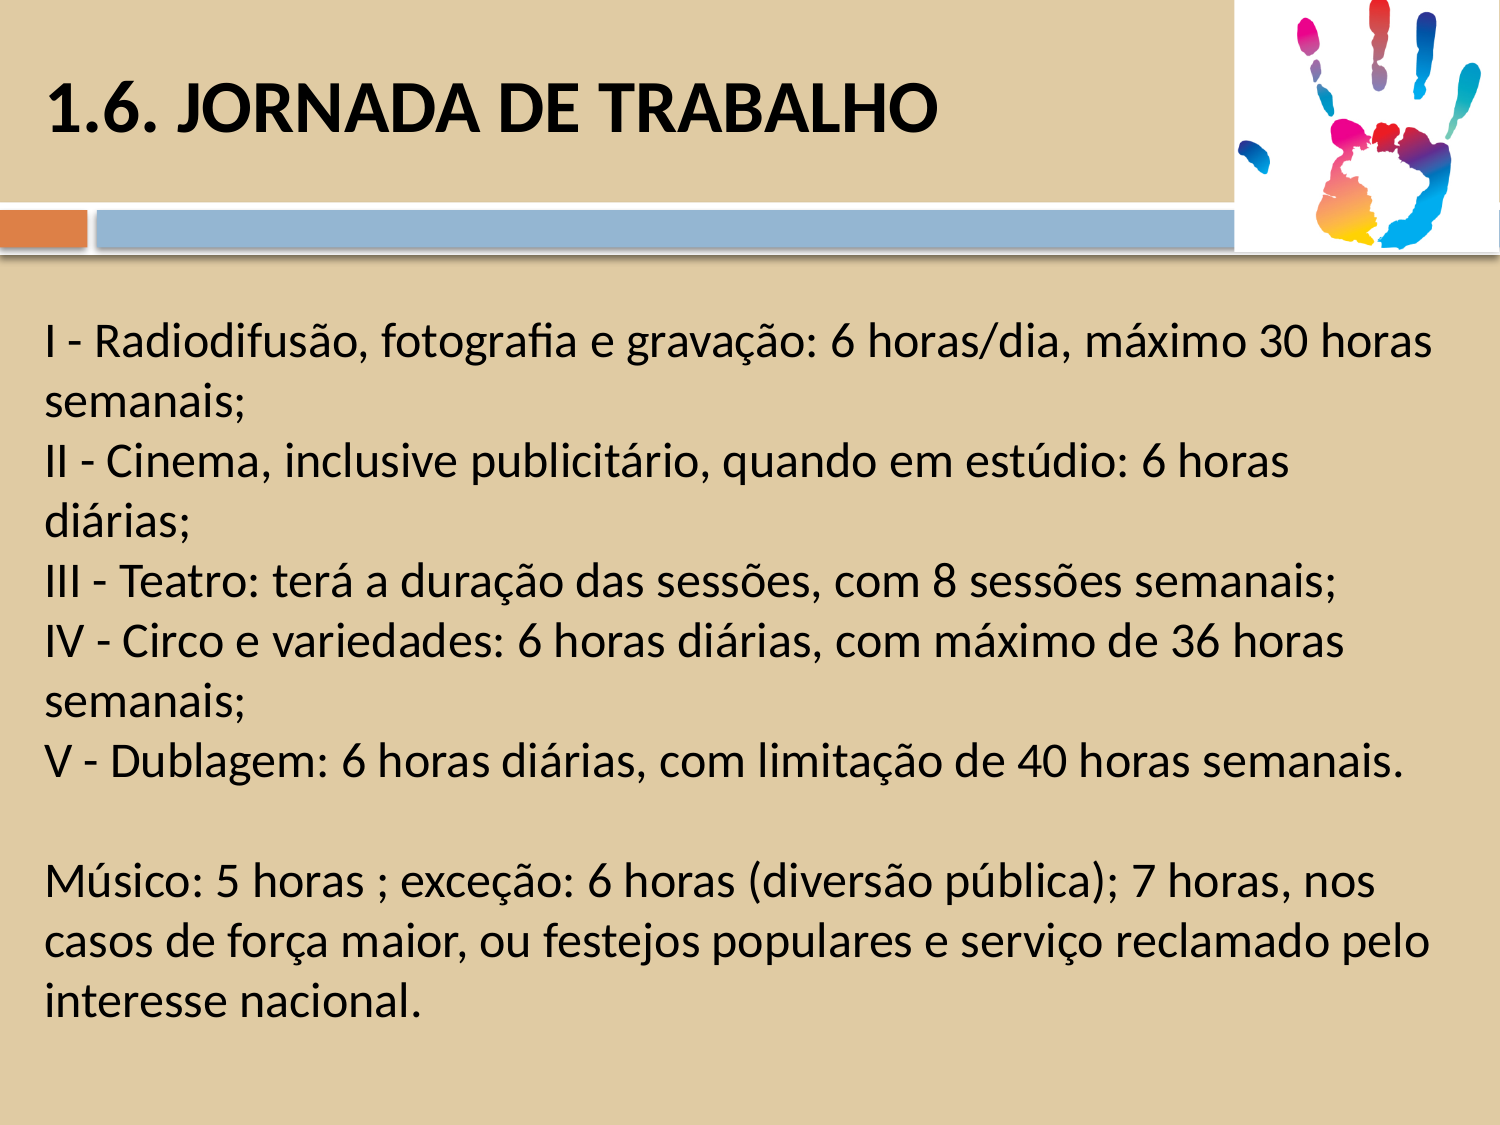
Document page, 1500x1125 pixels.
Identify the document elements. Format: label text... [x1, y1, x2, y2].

text_box 1.6. JORNADA DE TRABALHO I - Radiodifusão, fotografia e gravação: 6 horas/dia, máximo 30 horas semanais; II - Cinema, inclusive publicitário, quando em estúdio: 6 horas diárias; III - Teatro: terá a duração das sessões, com 8 sessões semanais; IV - Circo e variedades: 6 horas diárias, com máximo de 36 horas semanais; V - Dublagem: 6 horas diárias, com limitação de 40 horas semanais. Músico: 5 horas ; exceção: 6 horas (diversão pública); 7 horas, nos casos de força maior, ou festejos populares e serviço reclamado pelo interesse nacional. [29, 50, 1460, 1036]
picture [1233, 0, 1500, 252]
